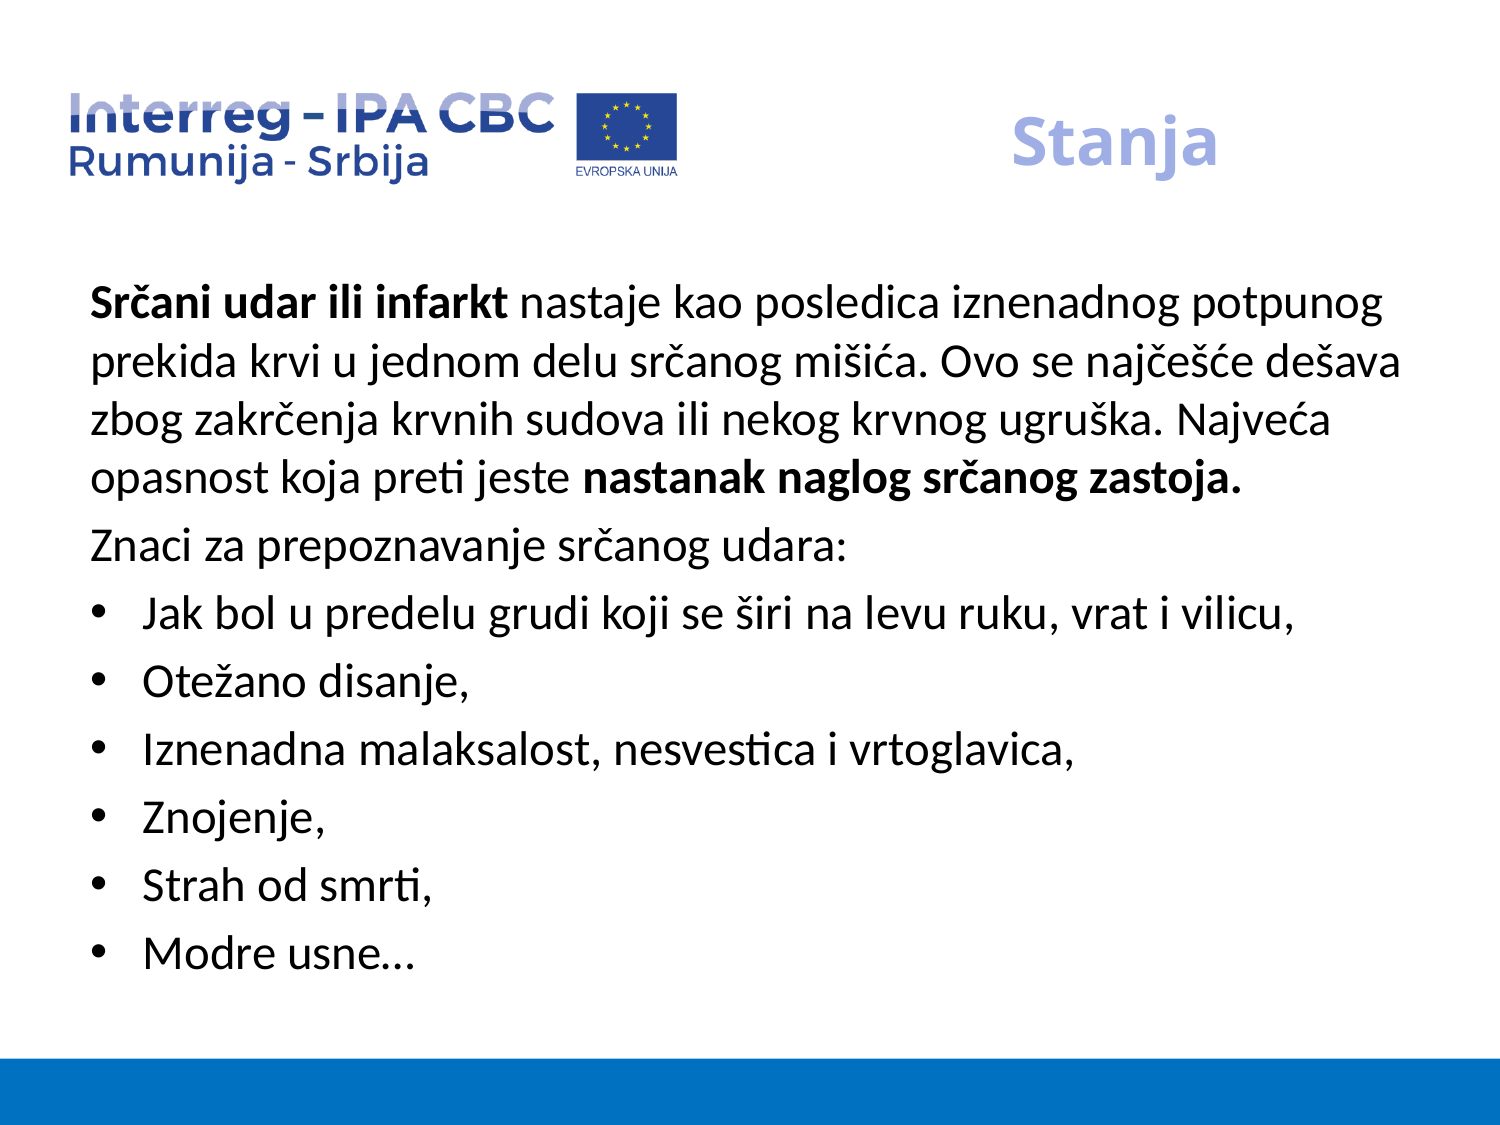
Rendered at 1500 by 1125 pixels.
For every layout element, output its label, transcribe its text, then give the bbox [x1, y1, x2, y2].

list Srčani udar ili infarkt nastaje kao posledica iznenadnog potpunog prekida krvi u jednom delu srčanog mišića. Ovo se najčešće dešava zbog zakrčenja krvnih sudova ili nekog krvnog ugruška. Najveća opasnost koja preti jeste nastanak naglog srčanog zastoja. Znaci za prepoznavanje srčanog udara: Jak bol u predelu grudi koji se širi na levu ruku, vrat i vilicu, Otežano disanje, Iznenadna malaksalost, nesvestica i vrtoglavica, Znojenje, Strah od smrti, Modre usne… [75, 262, 1425, 1005]
title Stanja [773, 81, 1459, 197]
slide_number [75, 1042, 425, 1103]
picture [41, 63, 706, 206]
